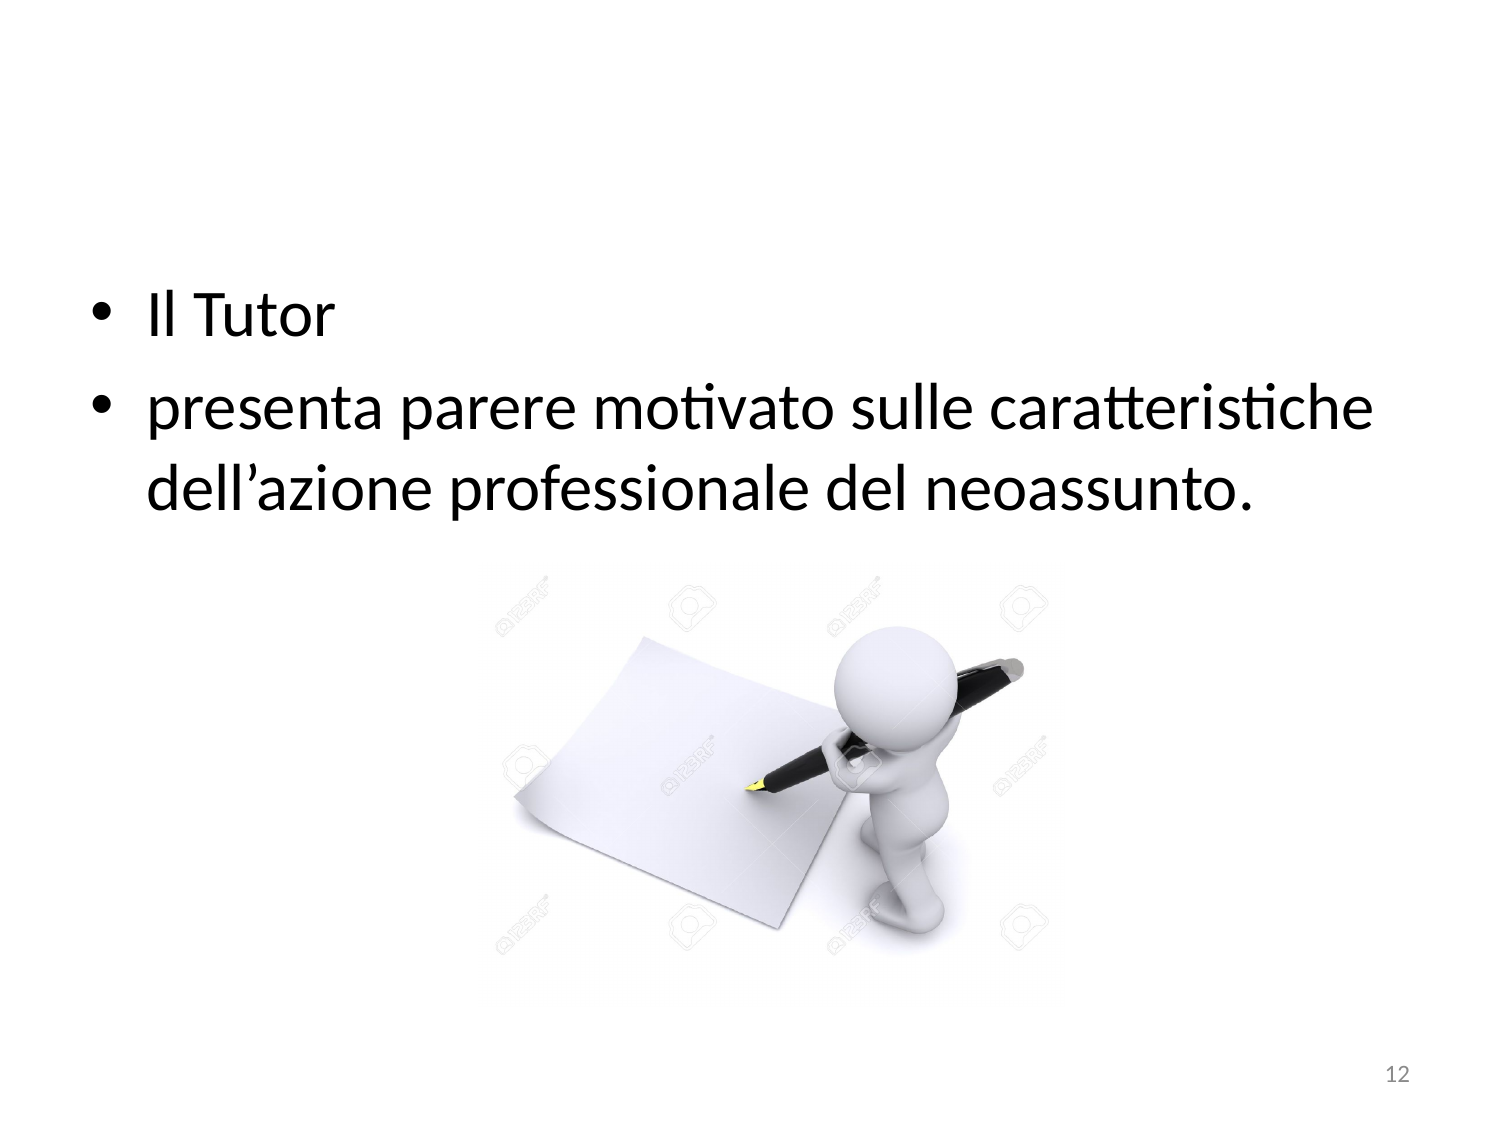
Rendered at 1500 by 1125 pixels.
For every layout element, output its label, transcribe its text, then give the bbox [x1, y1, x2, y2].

slide_number 12 [1074, 1042, 1425, 1103]
picture [478, 562, 1066, 1008]
list Il Tutor presenta parere motivato sulle caratteristiche dell’azione professionale del neoassunto. [75, 262, 1425, 1005]
